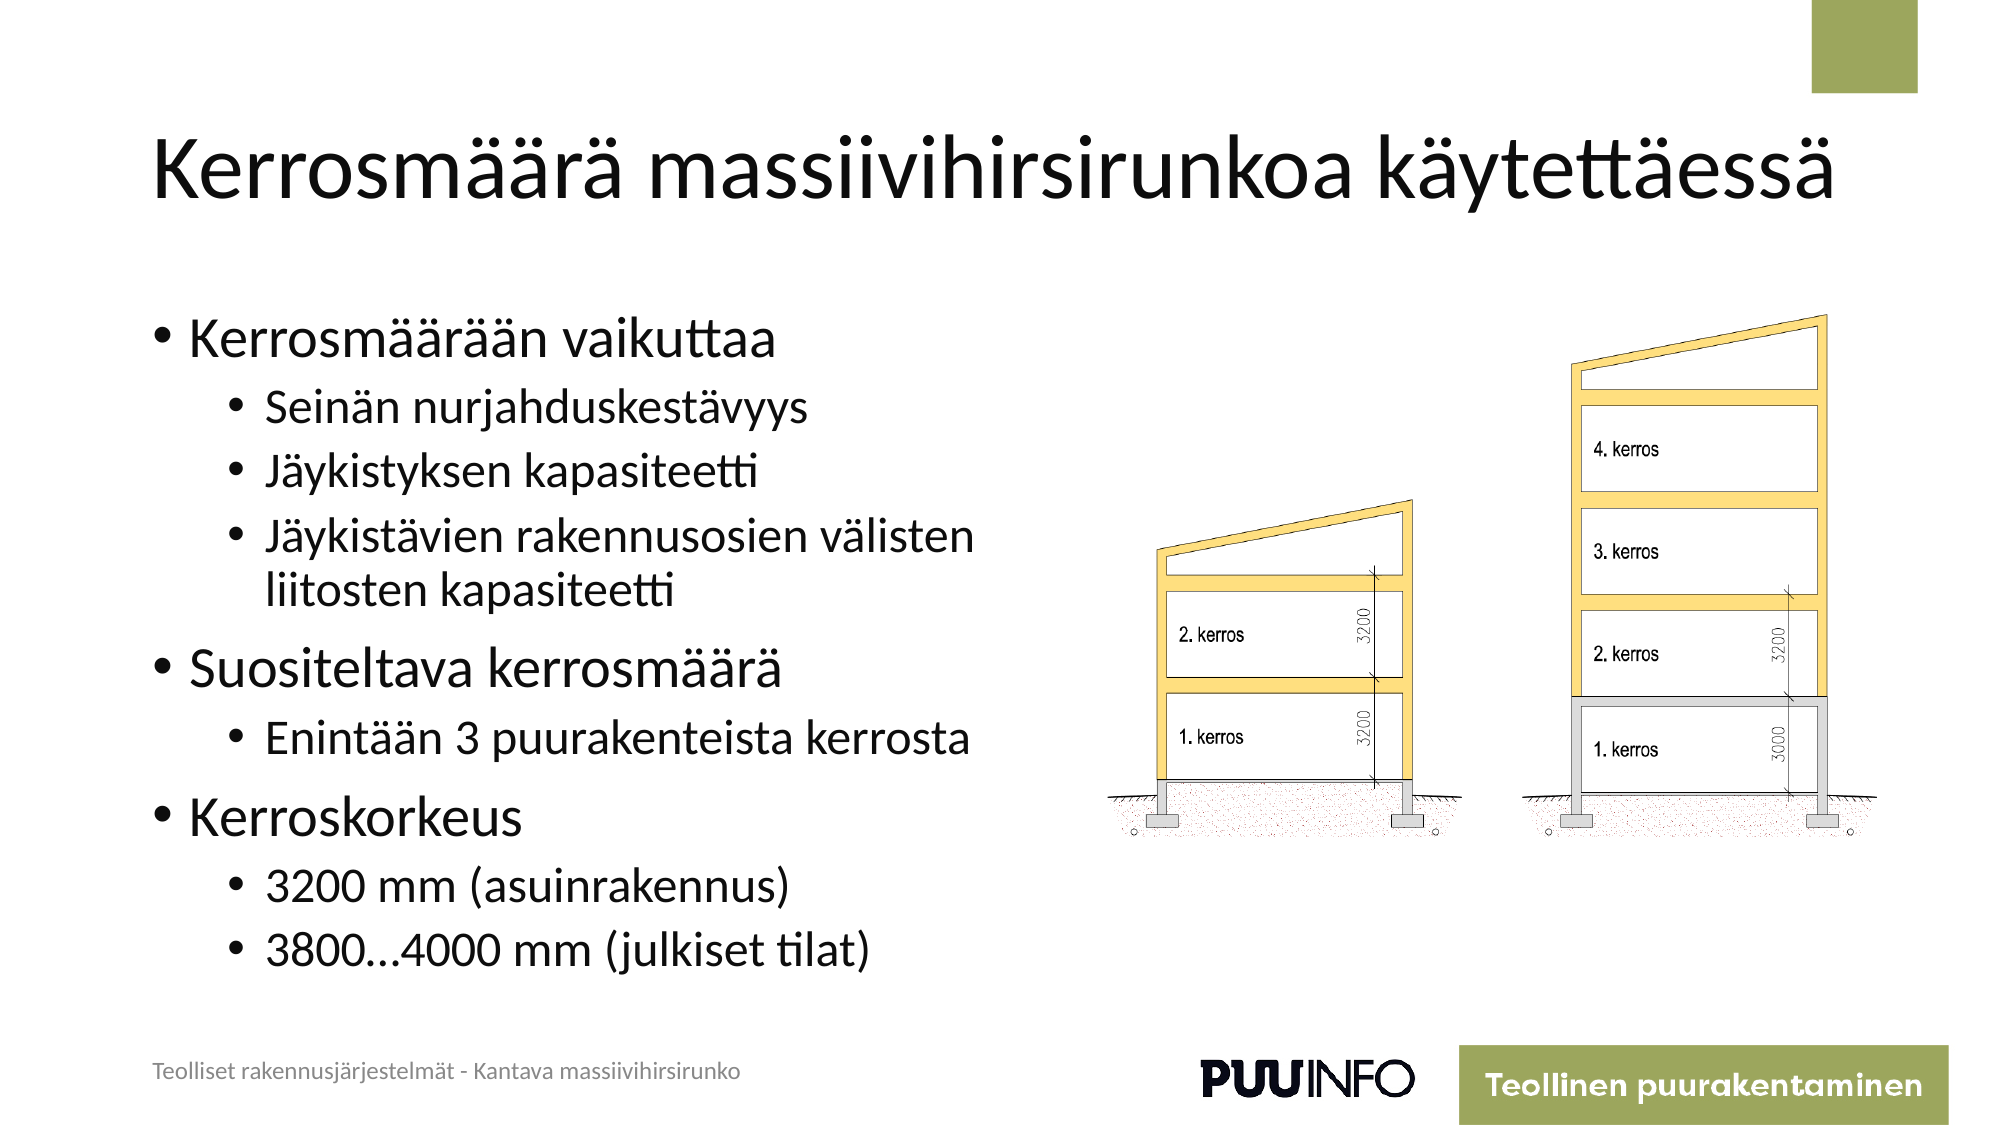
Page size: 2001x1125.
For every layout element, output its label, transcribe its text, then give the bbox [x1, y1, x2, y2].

footer Teolliset rakennusjärjestelmät - Kantava massiivihirsirunko [137, 1039, 813, 1100]
title Kerrosmäärä massiivihirsirunkoa käytettäessä [137, 59, 1863, 278]
list Kerrosmäärään vaikuttaa Seinän nurjahduskestävyys Jäykistyksen kapasiteetti Jäykistävien rakennusosien välisten liitosten kapasiteetti Suositeltava kerrosmäärä Enintään 3 puurakenteista kerrosta Kerroskorkeus 3200 mm (asuinrakennus) 3800…4000 mm (julkiset tilat) [137, 299, 1076, 1060]
picture [0, 0, 2000, 1125]
